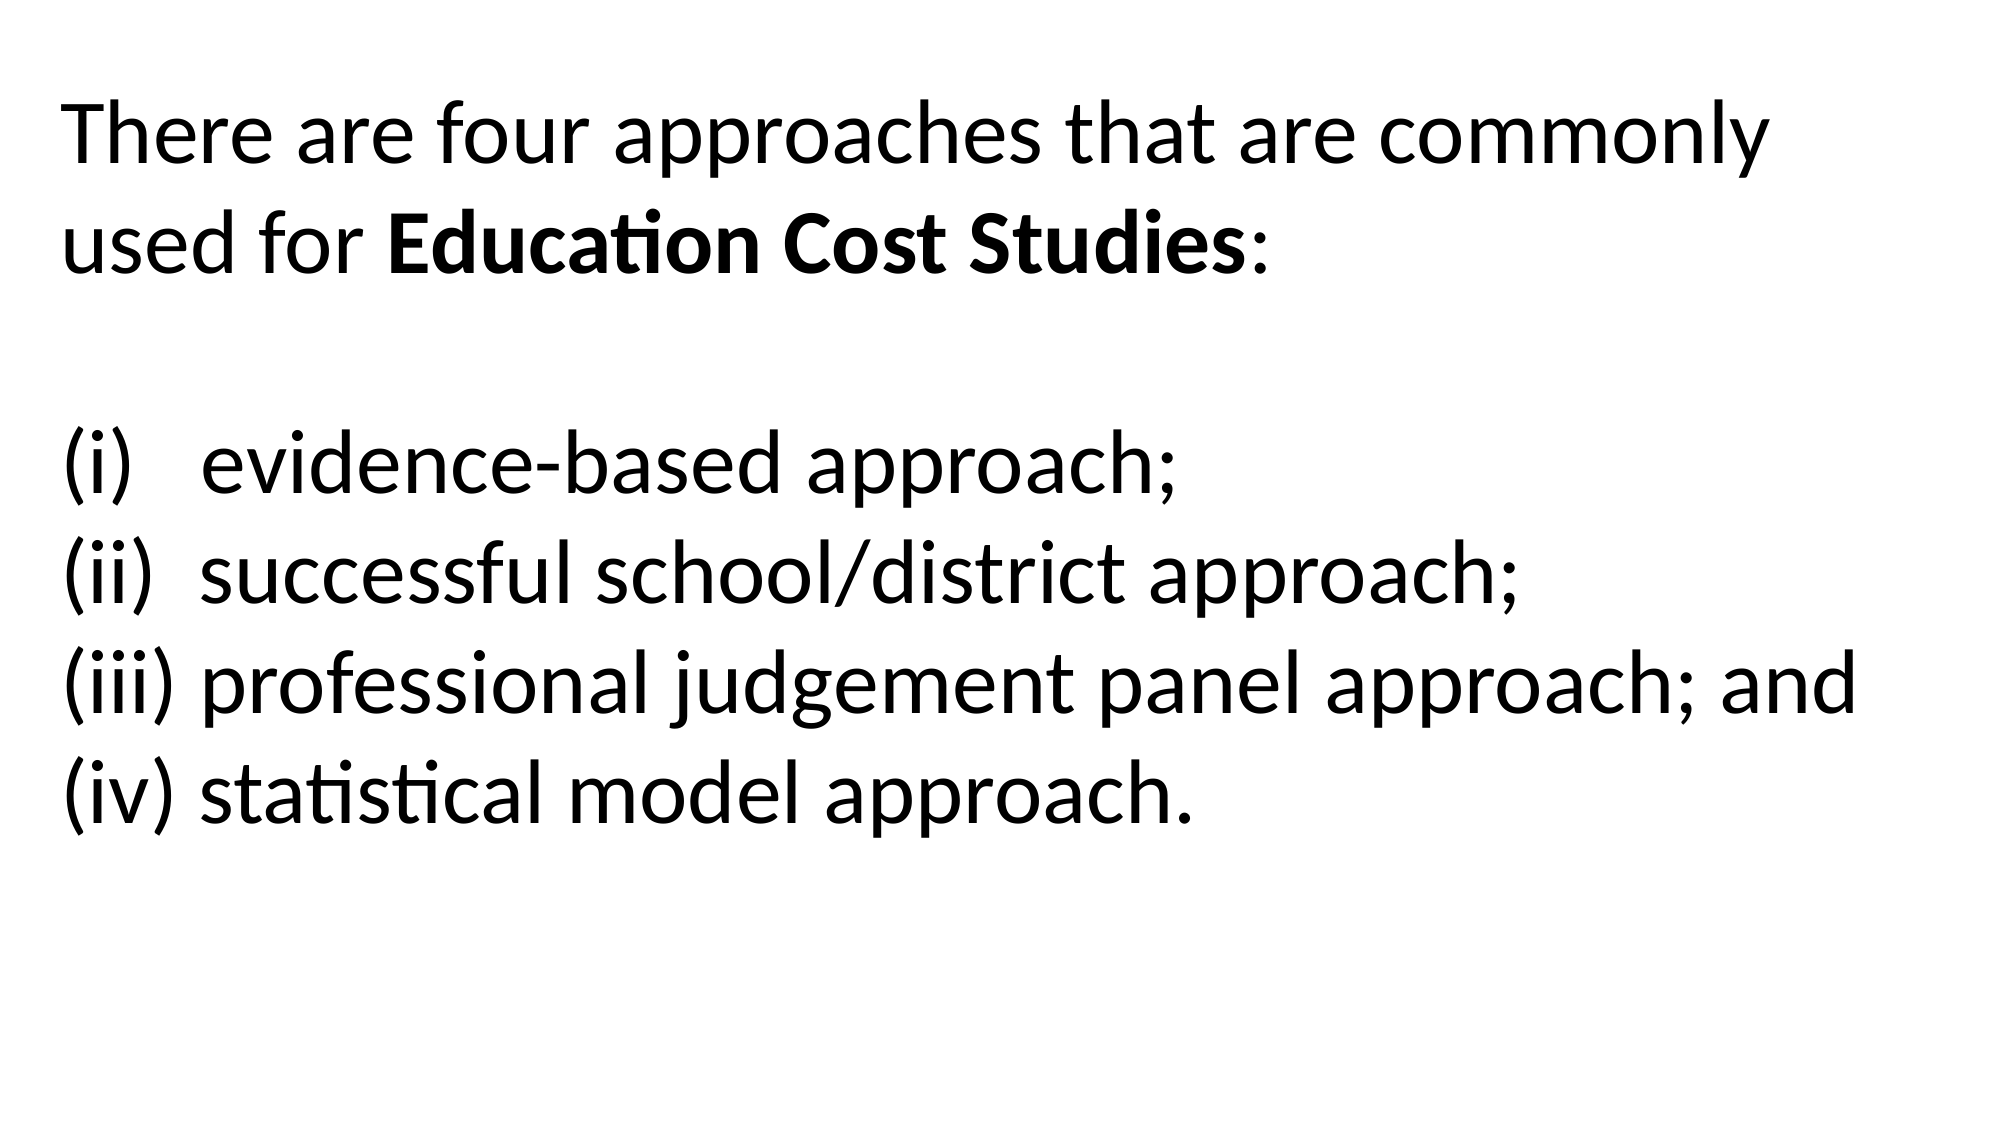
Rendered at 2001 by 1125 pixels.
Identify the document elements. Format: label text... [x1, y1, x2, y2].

text_box There are four approaches that are commonly used for Education Cost Studies: evidence-based approach; (ii) successful school/district approach; (iii) professional judgement panel approach; and (iv) statistical model approach. [45, 64, 1982, 850]
